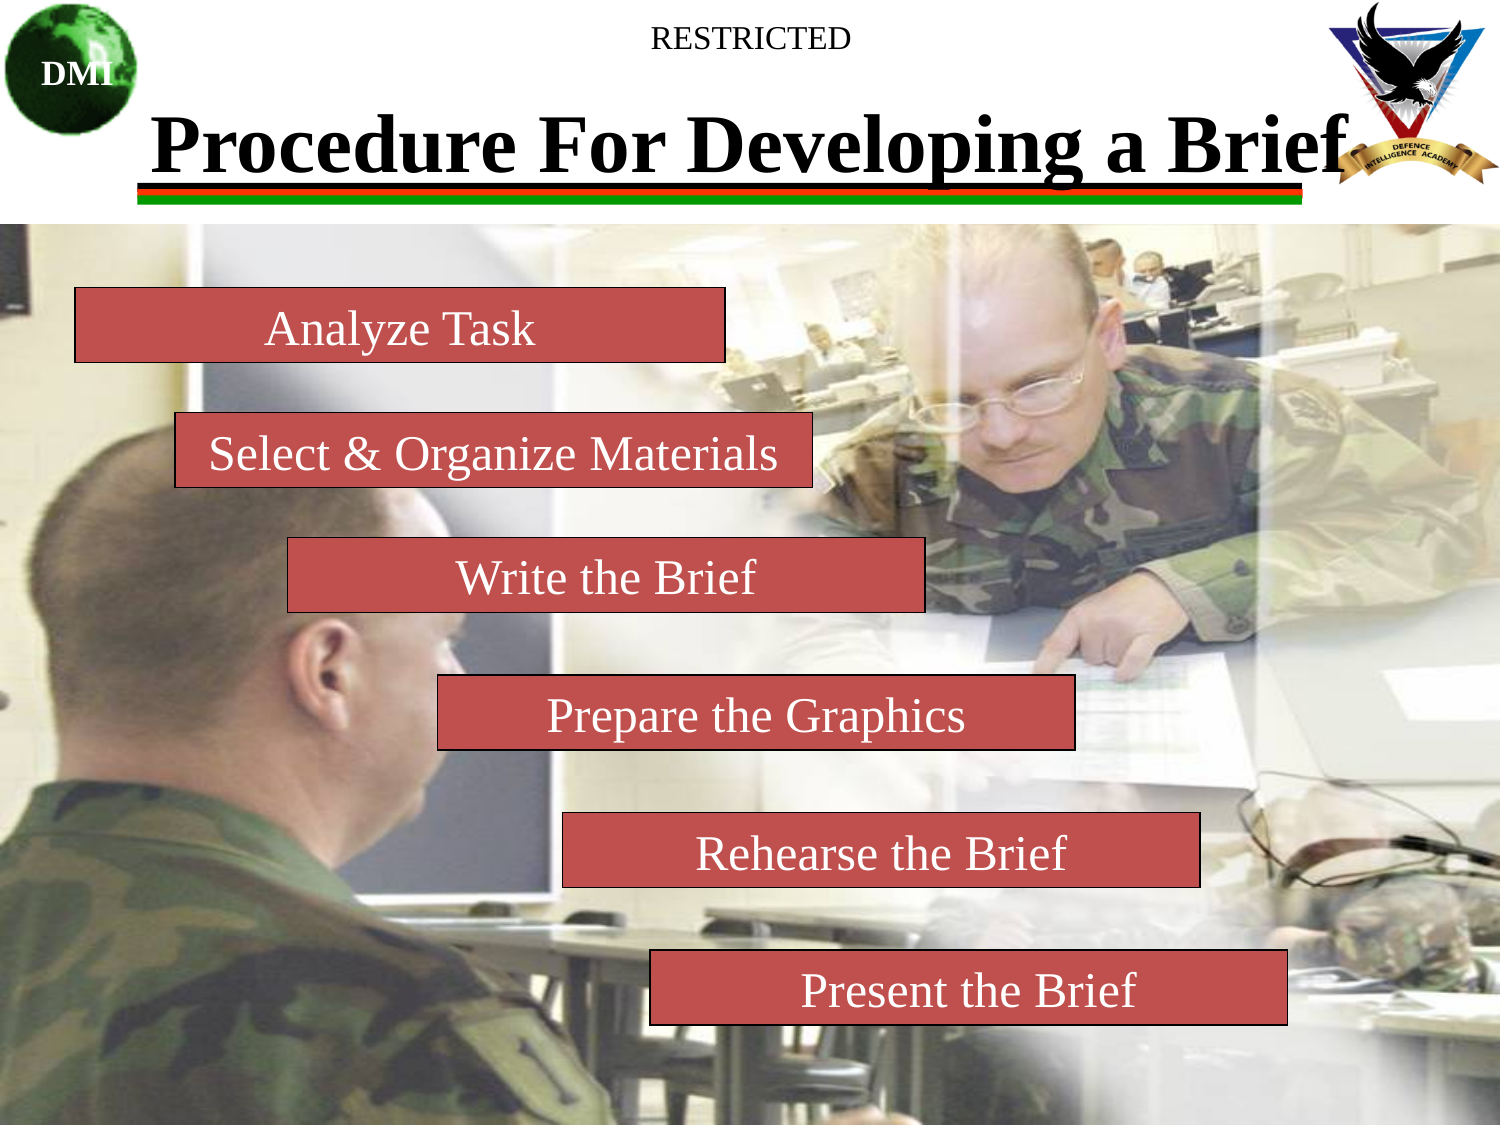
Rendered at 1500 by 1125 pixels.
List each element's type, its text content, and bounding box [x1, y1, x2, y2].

picture [0, 224, 1500, 1125]
title Procedure For Developing a Brief [75, 45, 1425, 224]
picture [0, 0, 141, 140]
picture [1321, 0, 1500, 185]
